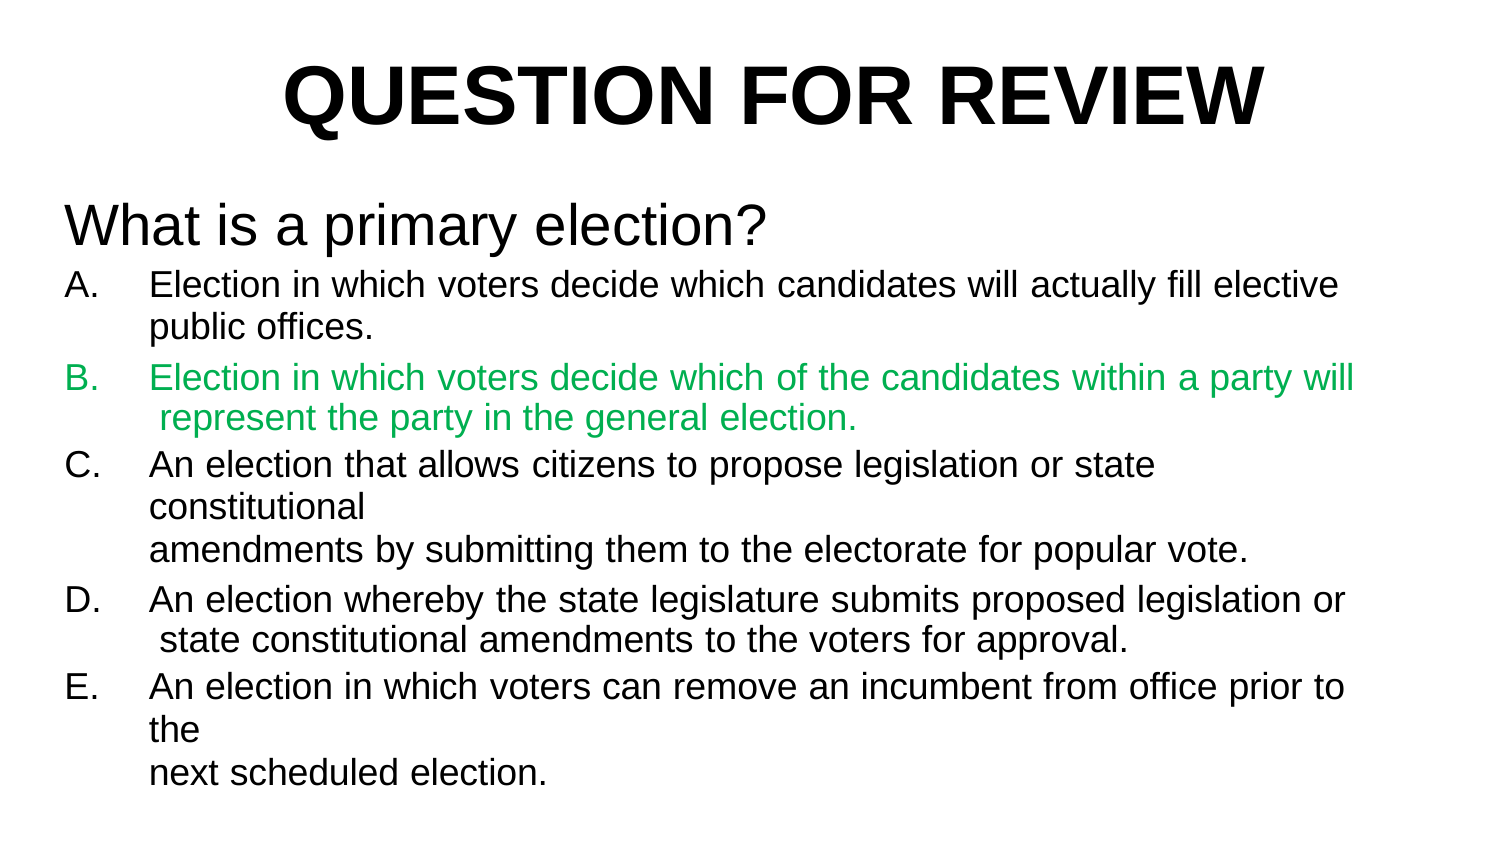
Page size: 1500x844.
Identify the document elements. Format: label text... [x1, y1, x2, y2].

text_box Election in which voters decide which candidates will actually fill elective public offices. Election in which voters decide which of the candidates within a party will represent the party in the general election. An election that allows citizens to propose legislation or state constitutional amendments by submitting them to the electorate for popular vote. An election whereby the state legislature submits proposed legislation or state constitutional amendments to the voters for approval. An election in which voters can remove an incumbent from office prior to the next scheduled election. [62, 259, 1415, 793]
title QUESTION FOR REVIEW [280, 39, 1270, 182]
text_box What is a primary election? [62, 184, 771, 257]
